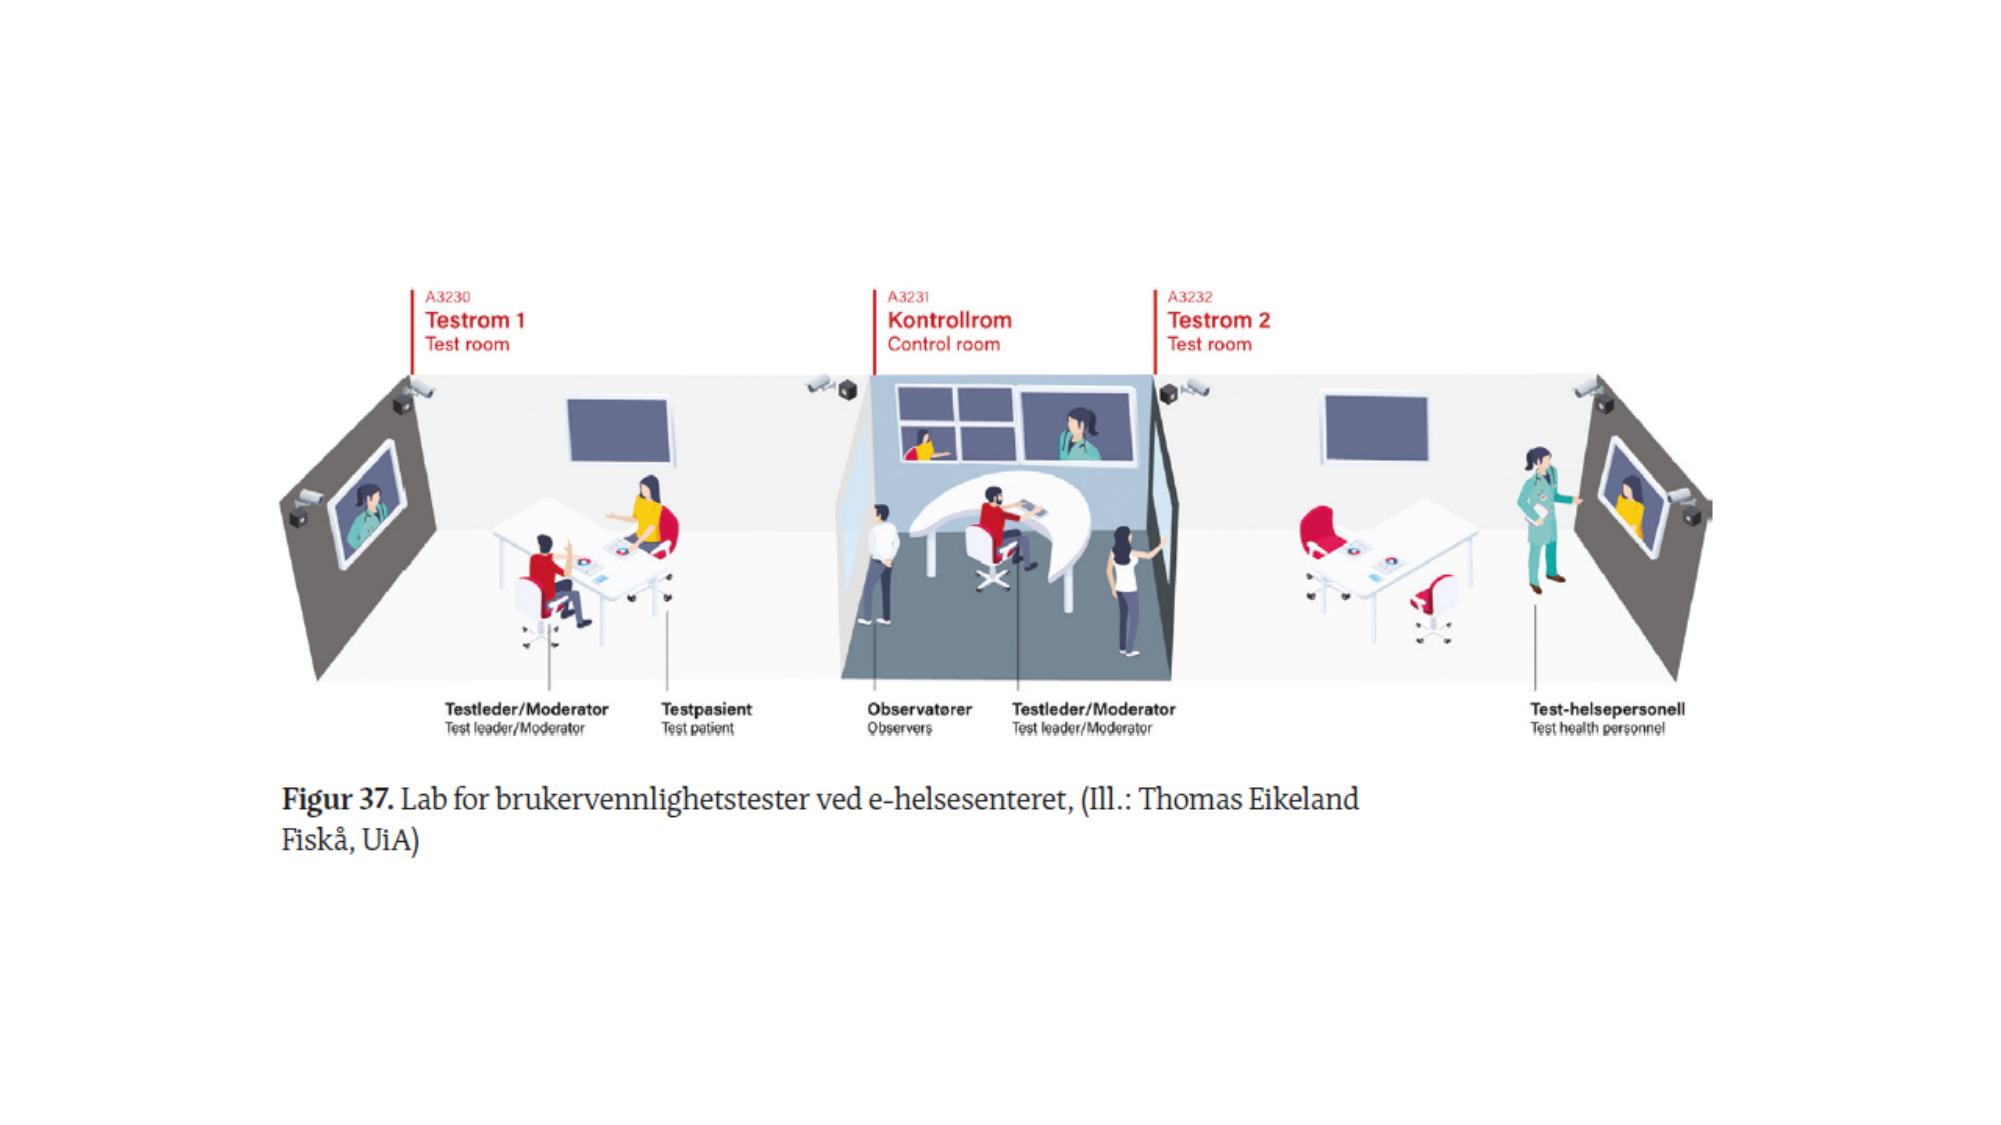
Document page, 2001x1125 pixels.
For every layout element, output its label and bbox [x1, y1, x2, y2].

picture [269, 247, 1731, 877]
